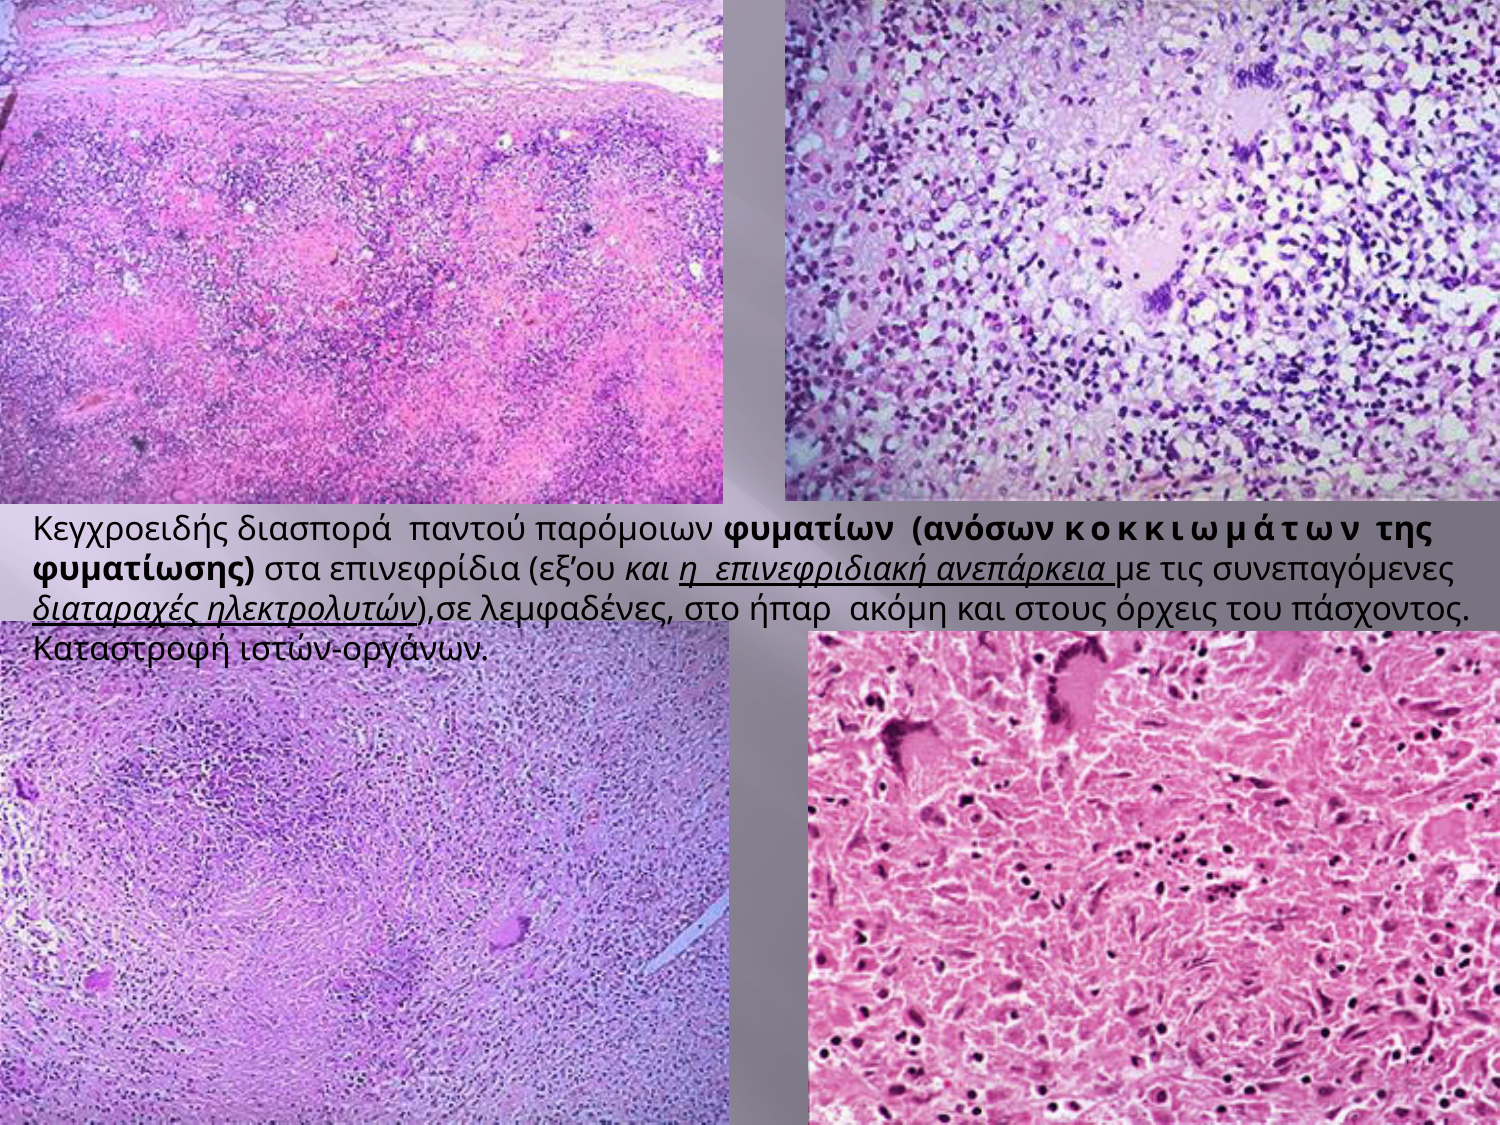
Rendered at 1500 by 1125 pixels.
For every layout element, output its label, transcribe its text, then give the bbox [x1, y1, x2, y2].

text_box Κεγχροειδής διασπορά παντού παρόμοιων φυματίων (ανόσων κοκκιωμάτων της φυματίωσης) στα επινεφρίδια (εξ’ου και η επινεφριδιακή ανεπάρκεια με τις συνεπαγόμενες διαταραχές ηλεκτρολυτών),σε λεμφαδένες, στο ήπαρ ακόμη και στους όρχεις του πάσχοντος. Καταστροφή ιστών-οργάνων. [17, 500, 1500, 675]
picture [785, 0, 1500, 501]
picture [0, 620, 730, 1125]
picture [0, 0, 723, 505]
picture [808, 630, 1500, 1125]
